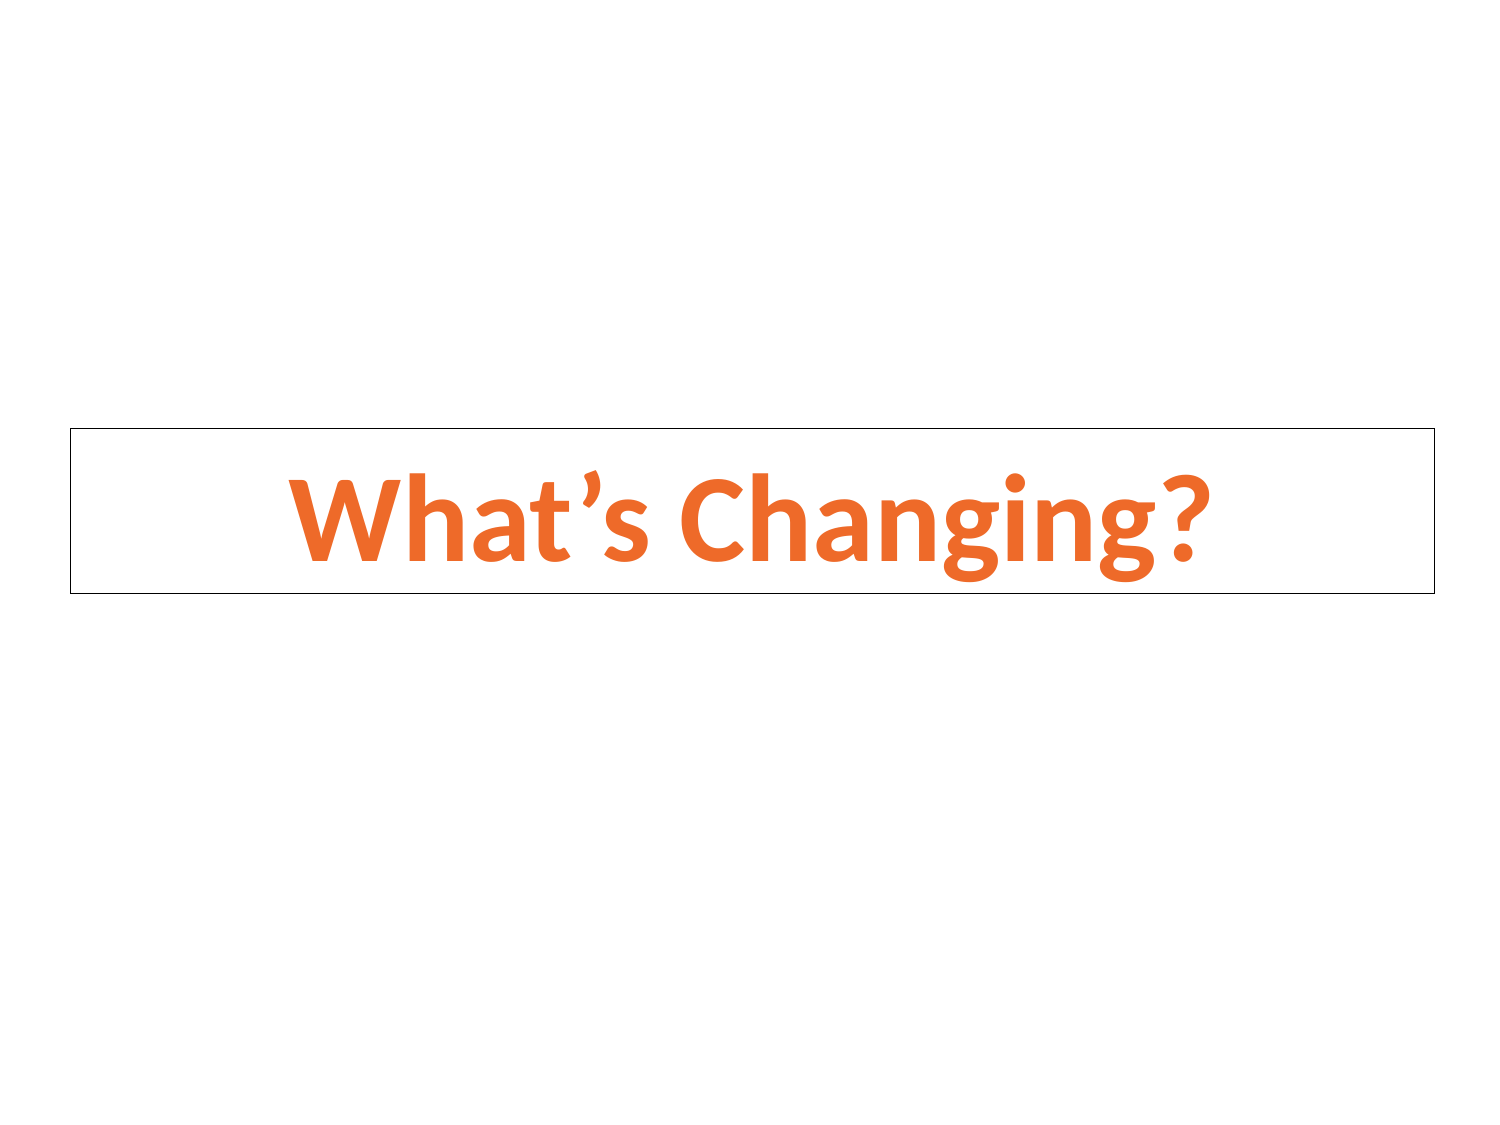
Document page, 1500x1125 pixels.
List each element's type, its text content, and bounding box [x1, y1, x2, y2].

text_box What’s Changing? [70, 428, 1435, 594]
